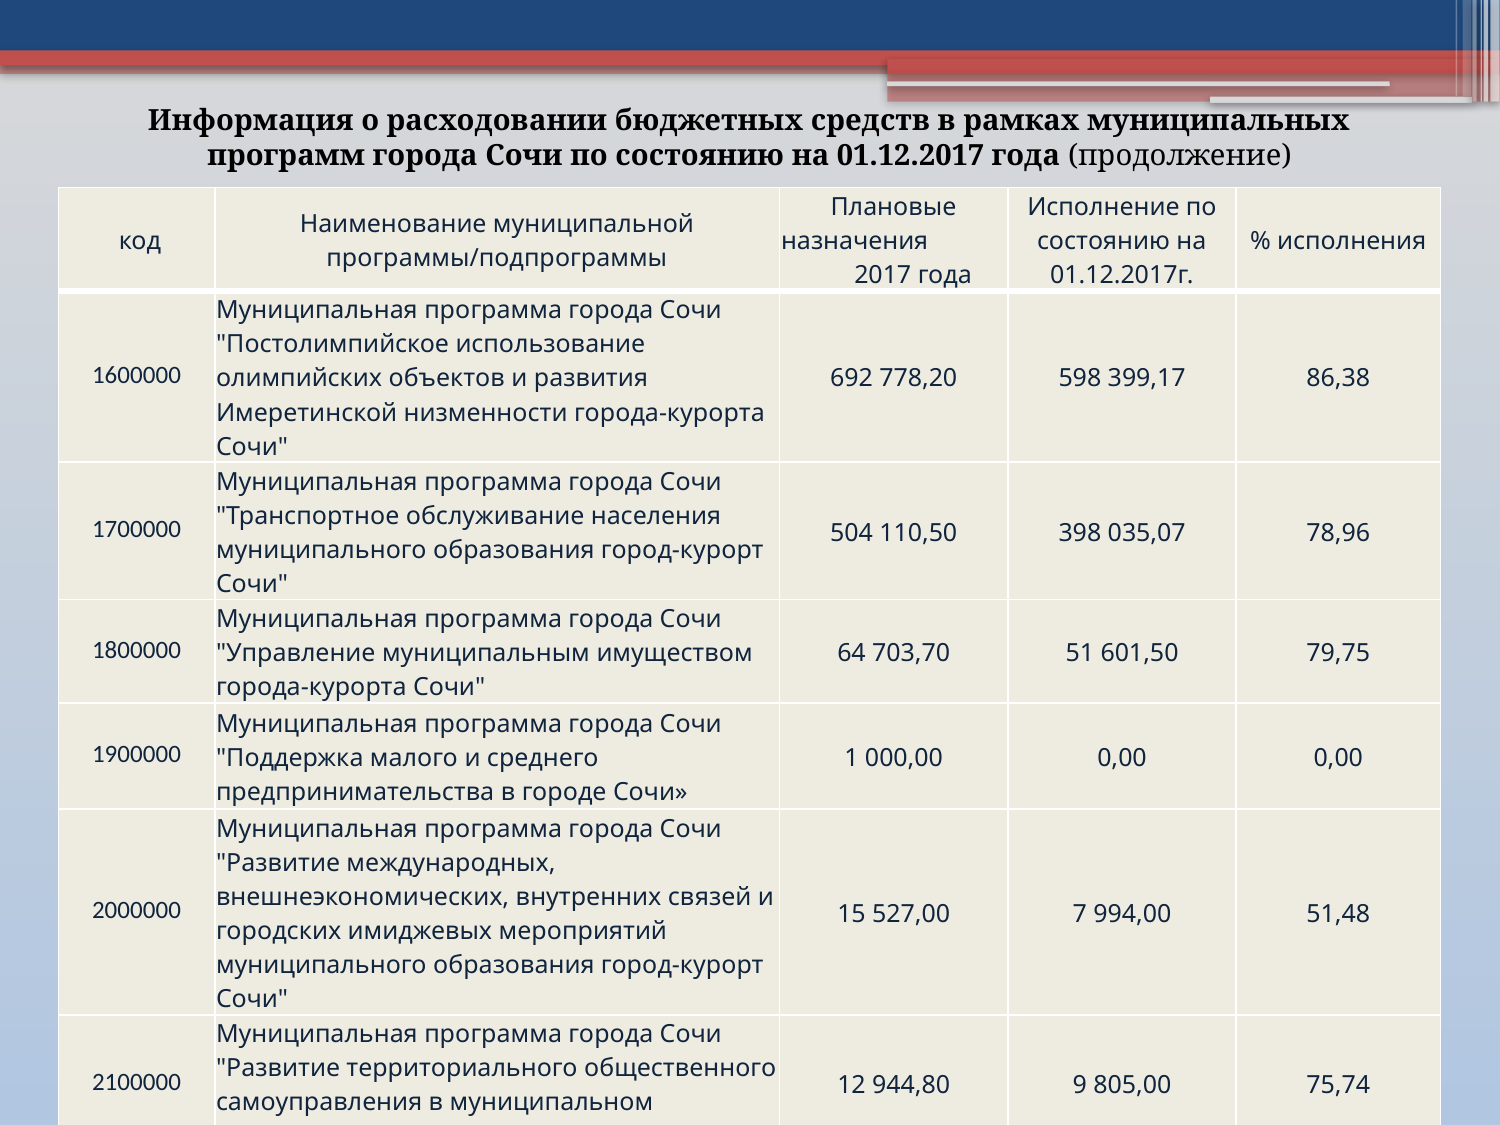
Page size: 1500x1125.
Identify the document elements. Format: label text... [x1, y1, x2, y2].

table_cell 12 944,80 [780, 1016, 1007, 1125]
table_cell Муниципальная программа города Сочи "Управление муниципальным имуществом города-курорта Сочи" [216, 600, 779, 702]
table_header % исполнения [1237, 188, 1440, 288]
table_cell 1 000,00 [780, 704, 1007, 808]
table_cell 692 778,20 [780, 294, 1007, 461]
table_cell Муниципальная программа города Сочи "Транспортное обслуживание населения муниципального образования город-курорт Сочи" [216, 463, 779, 599]
table_cell 504 110,50 [780, 463, 1007, 599]
table_cell 9 805,00 [1009, 1016, 1235, 1125]
table_cell 79,75 [1237, 600, 1440, 702]
table_cell 15 527,00 [780, 810, 1007, 1014]
table_cell 598 399,17 [1009, 294, 1235, 461]
table_cell 1700000 [59, 463, 214, 599]
table_cell 51,48 [1237, 810, 1440, 1014]
table_cell 86,38 [1237, 294, 1440, 461]
text_box Информация о расходовании бюджетных средств в рамках муниципальных программ города Сочи по состоянию на 01.12.2017 года (продолжение) [82, 93, 1417, 179]
table_cell 1900000 [59, 704, 214, 808]
table_header код [59, 188, 214, 288]
table_cell 51 601,50 [1009, 600, 1235, 702]
table_cell 78,96 [1237, 463, 1440, 599]
table_header Наименование муниципальной программы/подпрограммы [216, 188, 779, 288]
table_cell 398 035,07 [1009, 463, 1235, 599]
table_cell 2100000 [59, 1016, 214, 1125]
table_cell Муниципальная программа города Сочи "Развитие территориального общественного самоуправления в муниципальном образовании город-курорт Сочи" [216, 1016, 779, 1125]
table_cell 2000000 [59, 810, 214, 1014]
table_cell 7 994,00 [1009, 810, 1235, 1014]
table_cell 0,00 [1009, 704, 1235, 808]
table_cell 75,74 [1237, 1016, 1440, 1125]
table_cell 64 703,70 [780, 600, 1007, 702]
table_cell Муниципальная программа города Сочи "Поддержка малого и среднего предпринимательства в городе Сочи» [216, 704, 779, 808]
table_cell 1800000 [59, 600, 214, 702]
table_header Исполнение по состоянию на 01.12.2017г. [1009, 188, 1235, 288]
table_cell Муниципальная программа города Сочи "Постолимпийское использование олимпийских объектов и развития Имеретинской низменности города-курорта Сочи" [216, 294, 779, 461]
table_cell 1600000 [59, 294, 214, 461]
table_cell Муниципальная программа города Сочи "Развитие международных, внешнеэкономических, внутренних связей и городских имиджевых мероприятий муниципального образования город-курорт Сочи" [216, 810, 779, 1014]
table_cell 0,00 [1237, 704, 1440, 808]
table_header Плановые назначения 2017 года [780, 188, 1007, 288]
